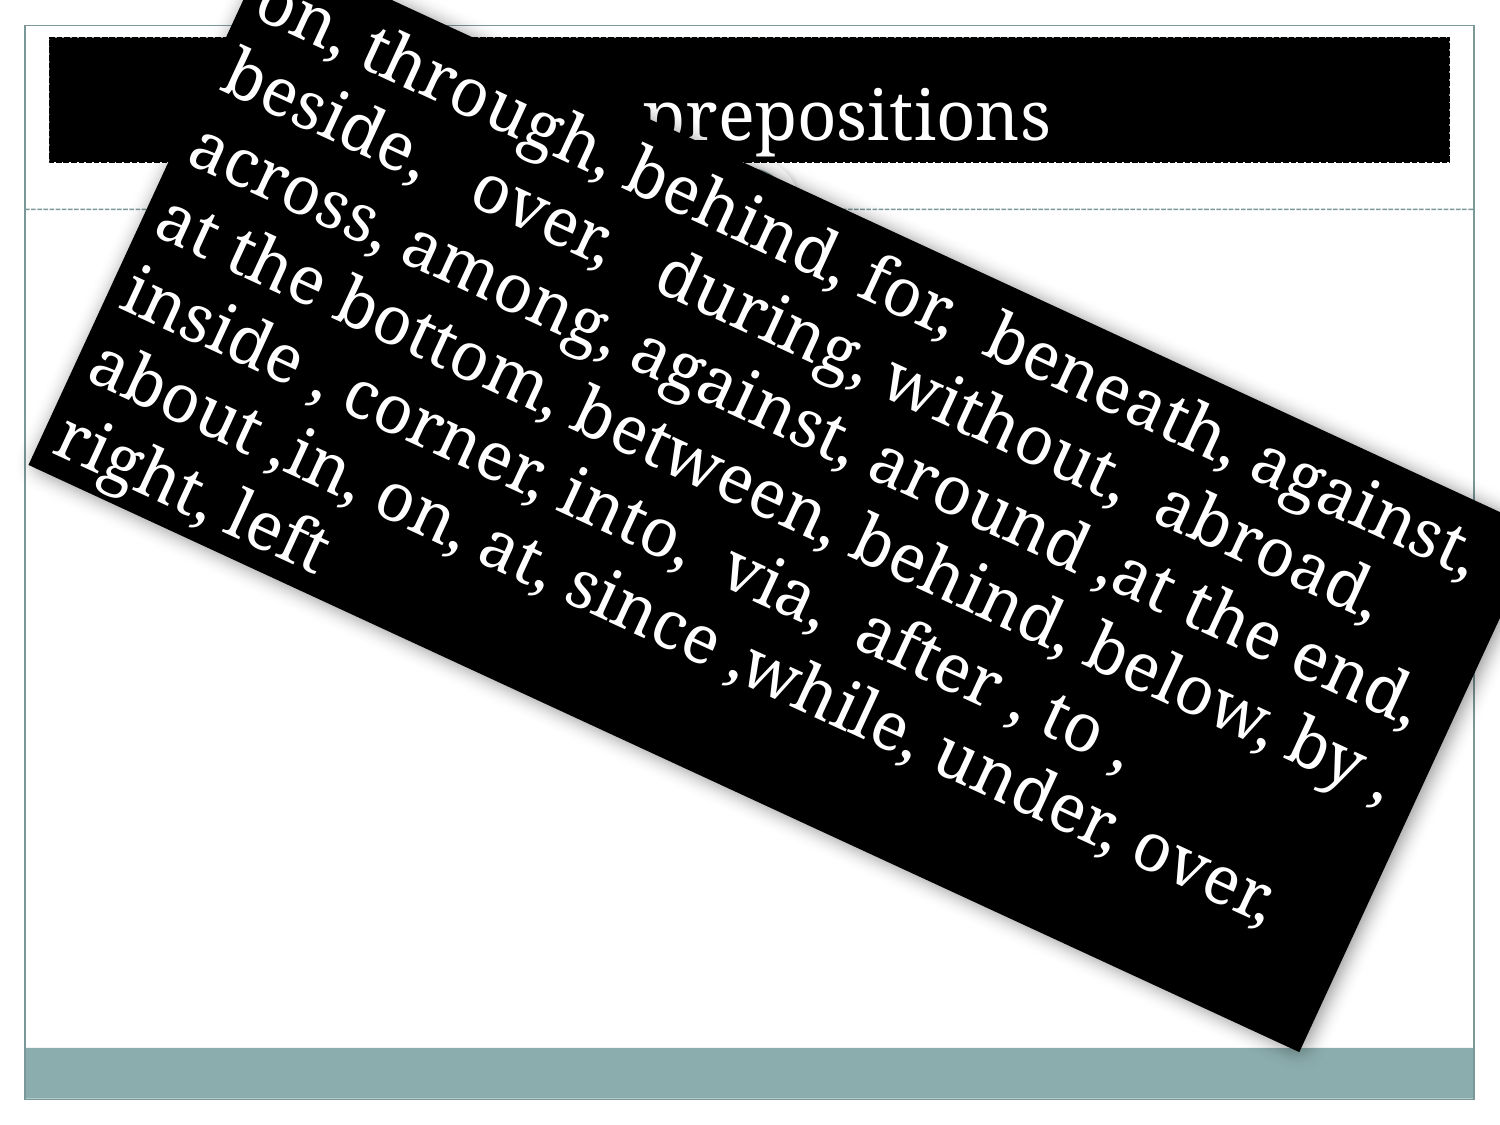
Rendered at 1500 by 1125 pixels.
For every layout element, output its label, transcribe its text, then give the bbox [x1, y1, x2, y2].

title Some prepositions [49, 37, 216, 163]
title Some prepositions [500, 37, 1450, 163]
text_box on, through, behind, for, beneath, against, beside, over, during, without, abroad, across, among, against, around ,at the end, at the bottom, between, behind, below, by , inside , corner, into, via, after , to , about ,in, on, at, since ,while, under, over, right, left [27, 0, 1500, 1053]
